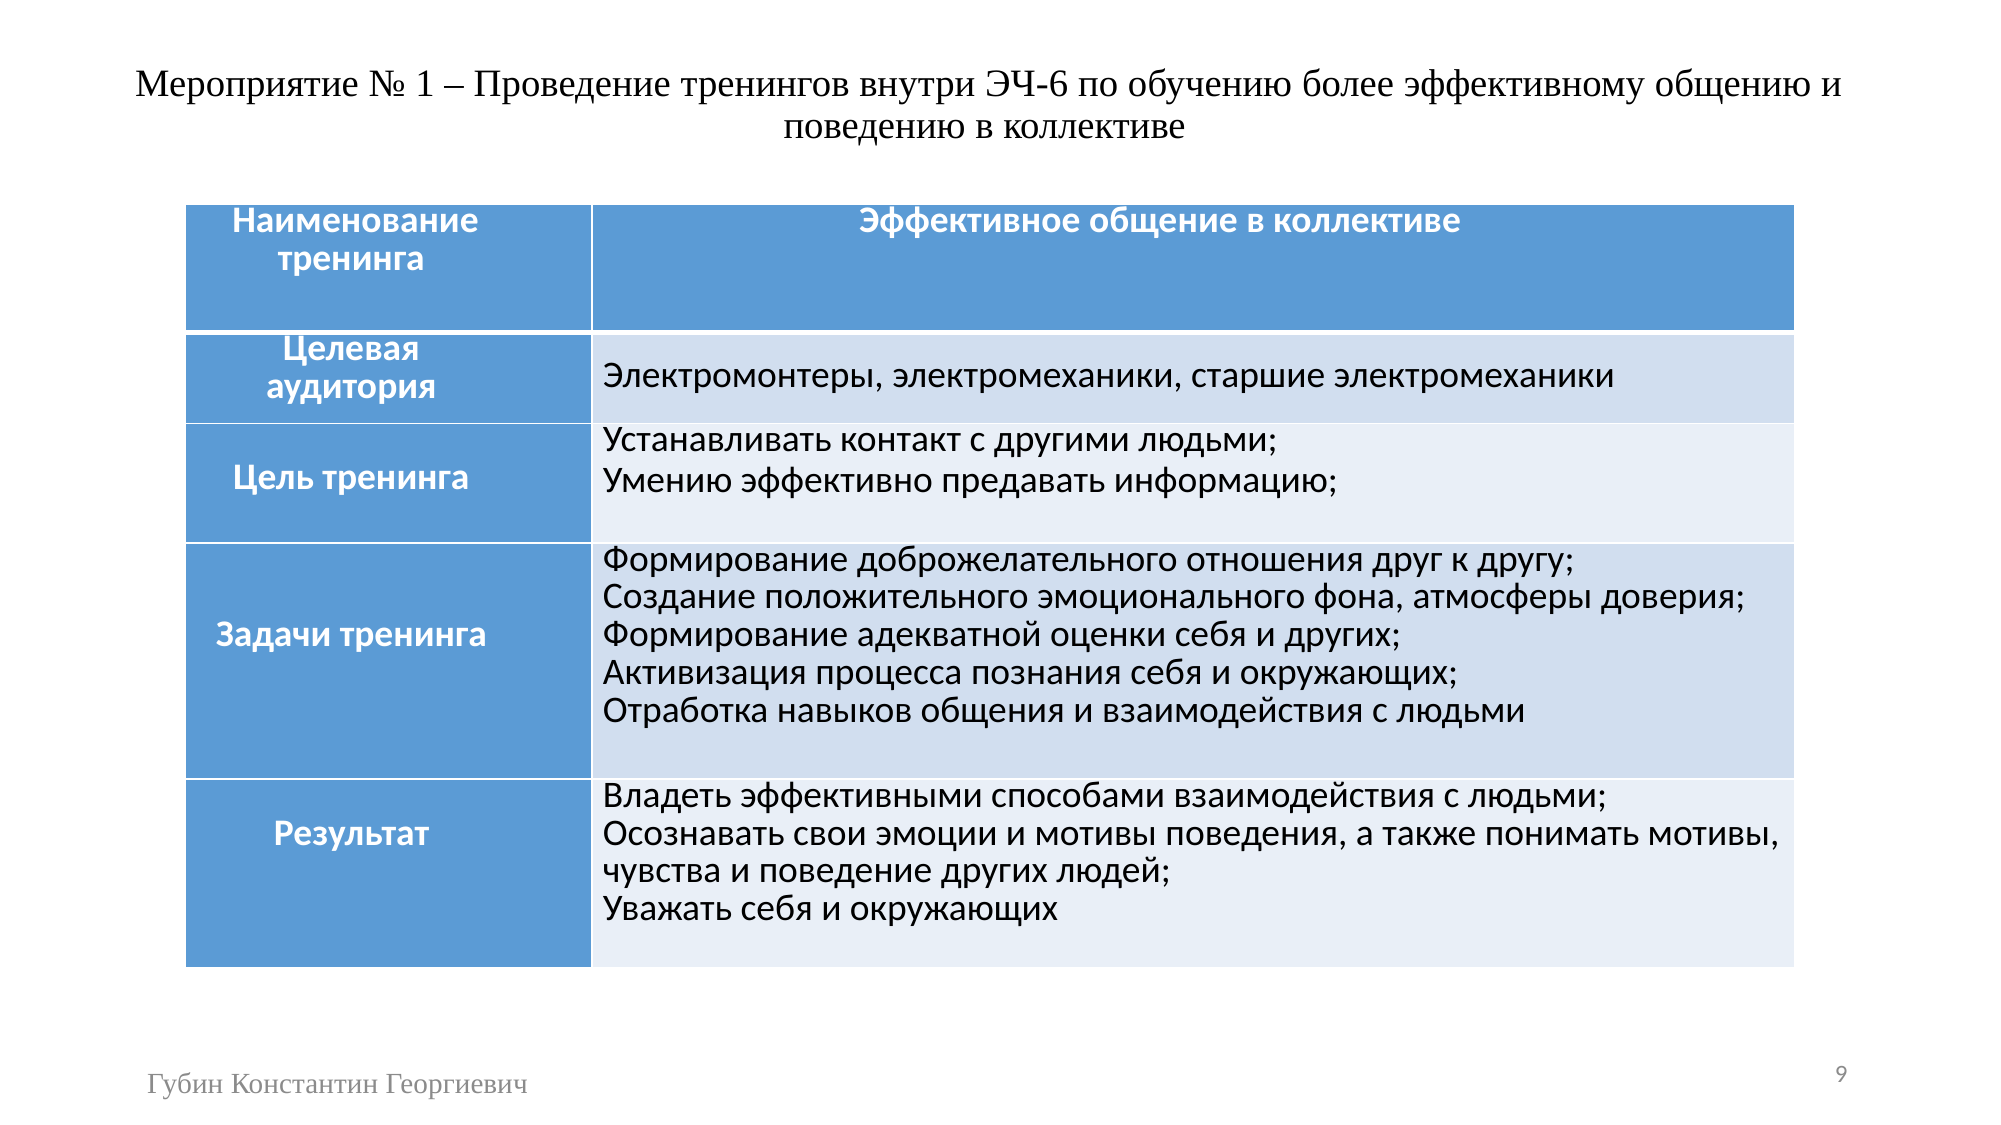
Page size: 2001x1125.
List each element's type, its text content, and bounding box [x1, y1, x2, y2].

footer Губин Константин Георгиевич [0, 1051, 675, 1112]
table_cell Целевая аудитория [186, 335, 591, 423]
table_cell Цель тренинга [186, 424, 591, 542]
table_header Эффективное общение в коллективе [593, 205, 1794, 330]
table_cell Электромонтеры, электромеханики, старшие электромеханики [593, 335, 1794, 423]
table_cell Задачи тренинга [186, 544, 591, 778]
table_header Наименование тренинга [186, 205, 591, 330]
table_cell Формирование доброжелательного отношения друг к другу; Создание положительного эмоционального фона, атмосферы доверия; Формирование адекватной оценки себя и других; Активизация процесса познания себя и окружающих; Отработка навыков общения и взаимодействия с людьми [593, 544, 1794, 778]
slide_number 9 [1412, 1042, 1863, 1103]
table_cell Результат [186, 780, 591, 967]
title Мероприятие № 1 – Проведение тренингов внутри ЭЧ-6 по обучению более эффективному общению и поведению в коллективе [117, 0, 1863, 155]
table_cell Владеть эффективными способами взаимодействия с людьми; Осознавать свои эмоции и мотивы поведения, а также понимать мотивы, чувства и поведение других людей; Уважать себя и окружающих [593, 780, 1794, 967]
table_cell Устанавливать контакт с другими людьми; Умению эффективно предавать информацию; [593, 424, 1794, 542]
